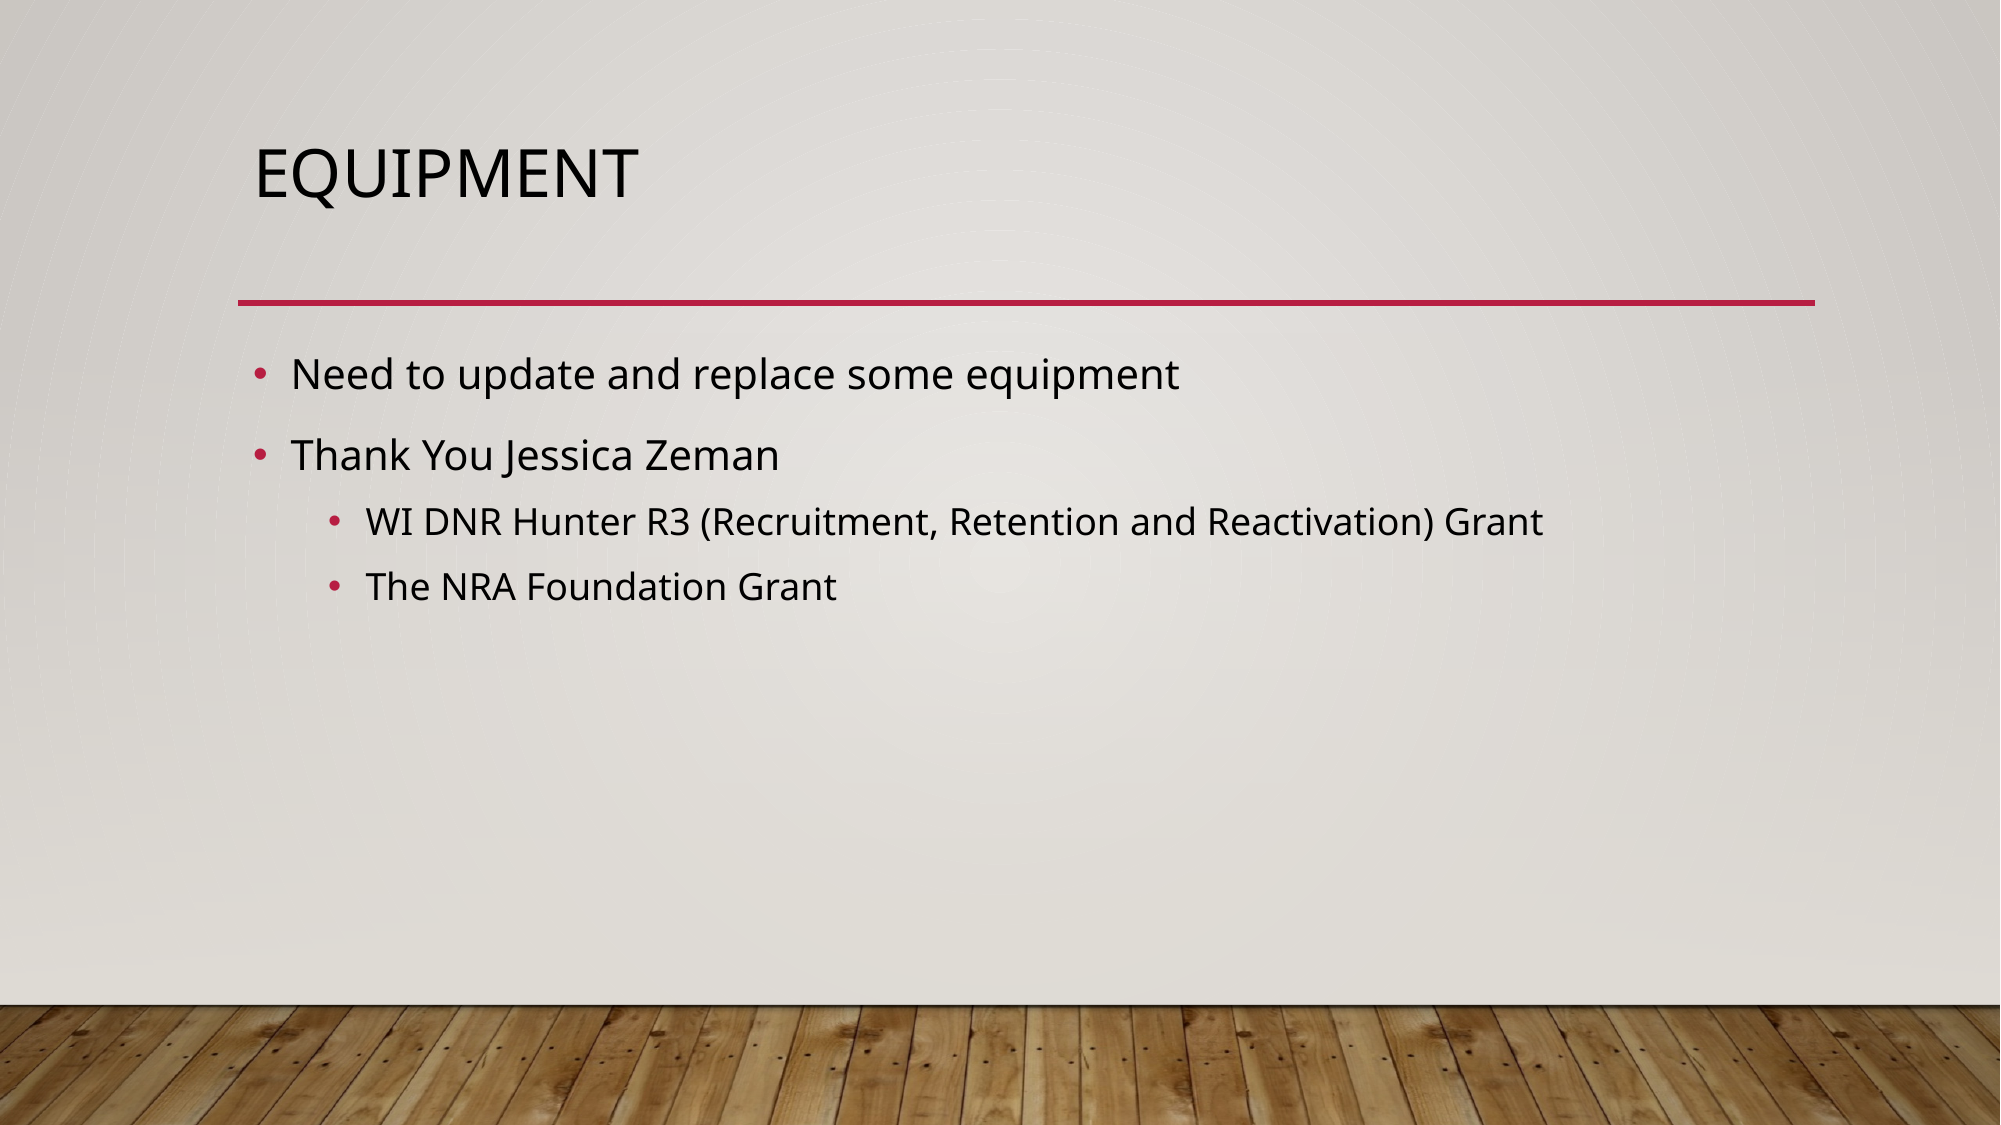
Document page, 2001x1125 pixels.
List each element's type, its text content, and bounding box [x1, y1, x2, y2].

list Need to update and replace some equipment Thank You Jessica Zeman WI DNR Hunter R3 (Recruitment, Retention and Reactivation) Grant The NRA Foundation Grant [238, 330, 1814, 897]
title Equipment [238, 131, 1814, 305]
picture [0, 1005, 2000, 1125]
